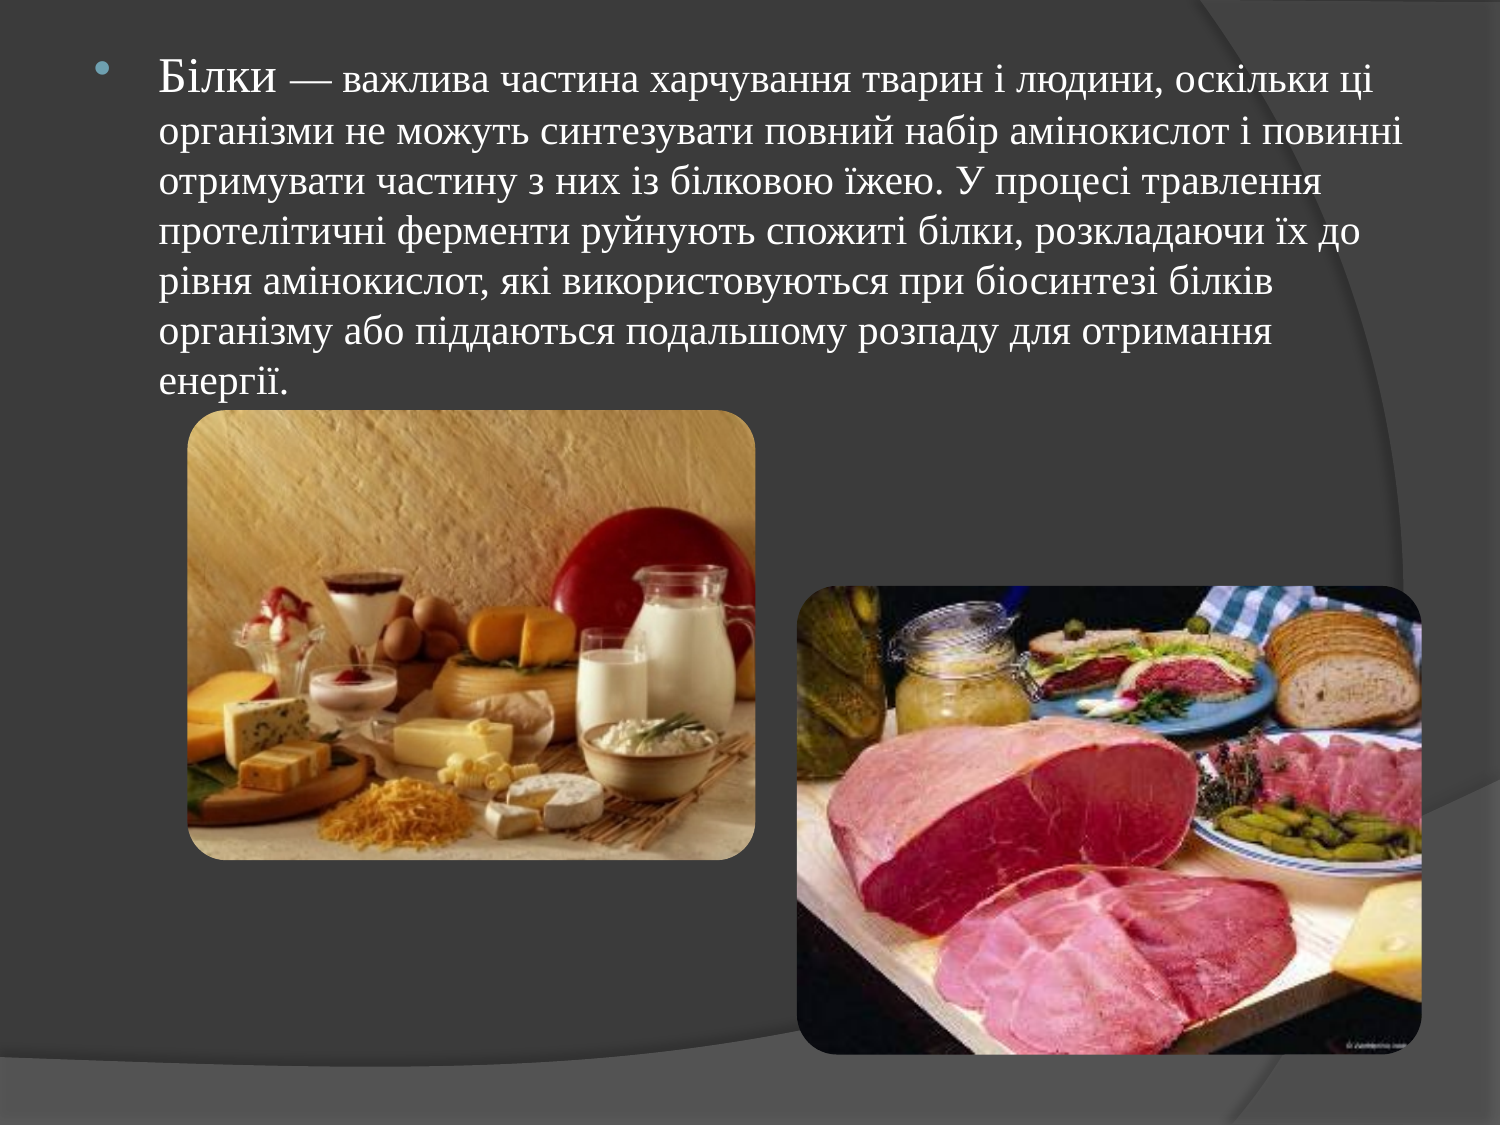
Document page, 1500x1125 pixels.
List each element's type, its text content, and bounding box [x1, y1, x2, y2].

picture [187, 409, 756, 861]
picture [796, 585, 1422, 1055]
list Білки — важлива частина харчування тварин і людини, оскільки ці організми не можуть синтезувати повний набір амінокислот і повинні отримувати частину з них із білковою їжею. У процесі травлення протелітичні ферменти руйнують спожиті білки, розкладаючи їх до рівня амінокислот, які використовуються при біосинтезі білків організму або піддаються подальшому розпаду для отримання енергії. [75, 35, 1425, 1005]
